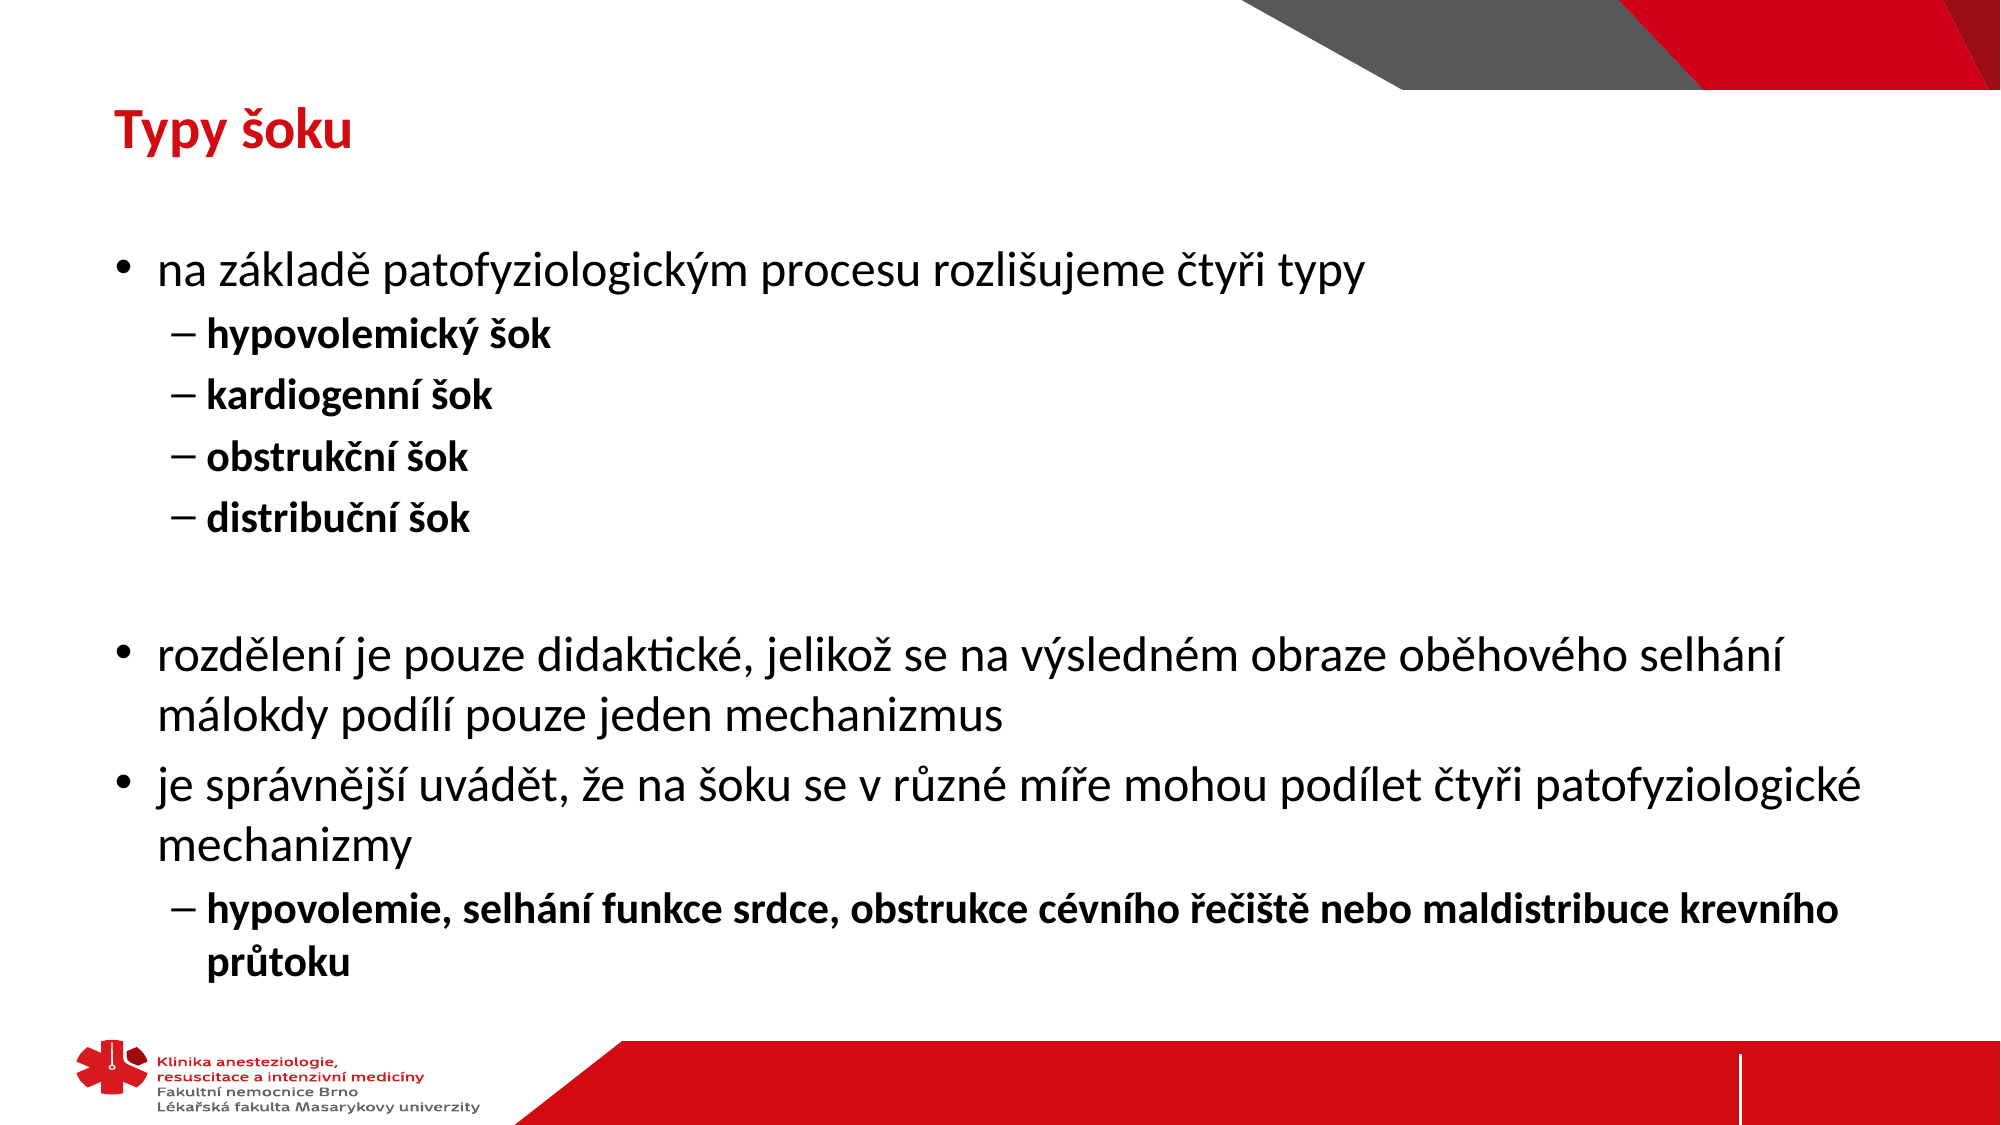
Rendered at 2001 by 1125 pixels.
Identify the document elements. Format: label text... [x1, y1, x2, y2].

title Typy šoku [99, 84, 1300, 165]
list na základě patofyziologickým procesu rozlišujeme čtyři typy hypovolemický šok kardiogenní šok obstrukční šok distribuční šok rozdělení je pouze didaktické, jelikož se na výsledném obraze oběhového selhání málokdy podílí pouze jeden mechanizmus je správnější uvádět, že na šoku se v různé míře mohou podílet čtyři patofyziologické mechanizmy hypovolemie, selhání funkce srdce, obstrukce cévního řečiště nebo maldistribuce krevního průtoku [99, 165, 1907, 970]
